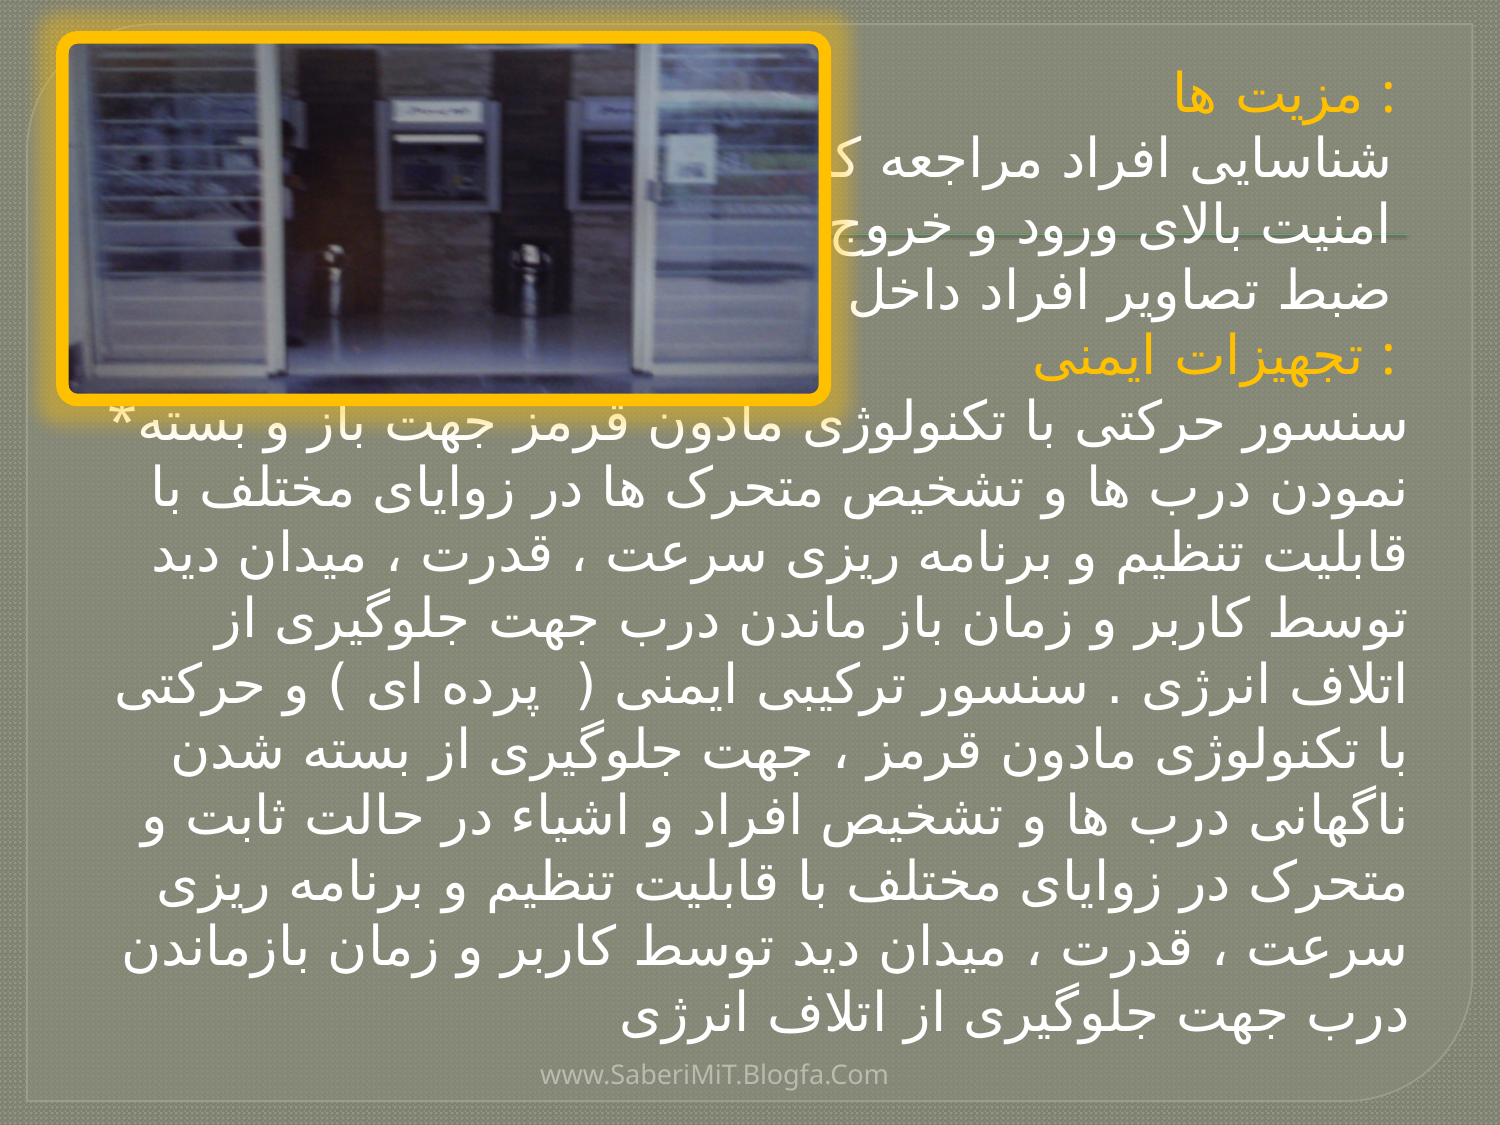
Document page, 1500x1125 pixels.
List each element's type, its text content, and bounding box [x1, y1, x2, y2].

footer www.SaberiMiT.Blogfa.Com [212, 1050, 904, 1095]
list مزیت ها : شناسایی افراد مراجعه کننده امنیت بالای ورود و خروج ضبط تصاویر افراد داخل شونده تجهیزات ایمنی : *سنسور حرکتی با تکنولوژی مادون قرمز جهت باز و بسته نمودن درب ها و تشخیص متحرک ها در زوایای مختلف با قابلیت تنظیم و برنامه ریزی سرعت ، قدرت ، میدان دید توسط کاربر و زمان باز ماندن درب جهت جلوگیری از اتلاف انرژی . سنسور ترکیبی ایمنی ( پرده ای ) و حرکتی با تکنولوژی مادون قرمز ، جهت جلوگیری از بسته شدن ناگهانی درب ها و تشخیص افراد و اشیاء در حالت ثابت و متحرک در زوایای مختلف با قابلیت تنظیم و برنامه ریزی سرعت ، قدرت ، میدان دید توسط کاربر و زمان بازماندن درب جهت جلوگیری از اتلاف انرژی [75, 50, 1425, 1075]
picture [62, 37, 826, 401]
